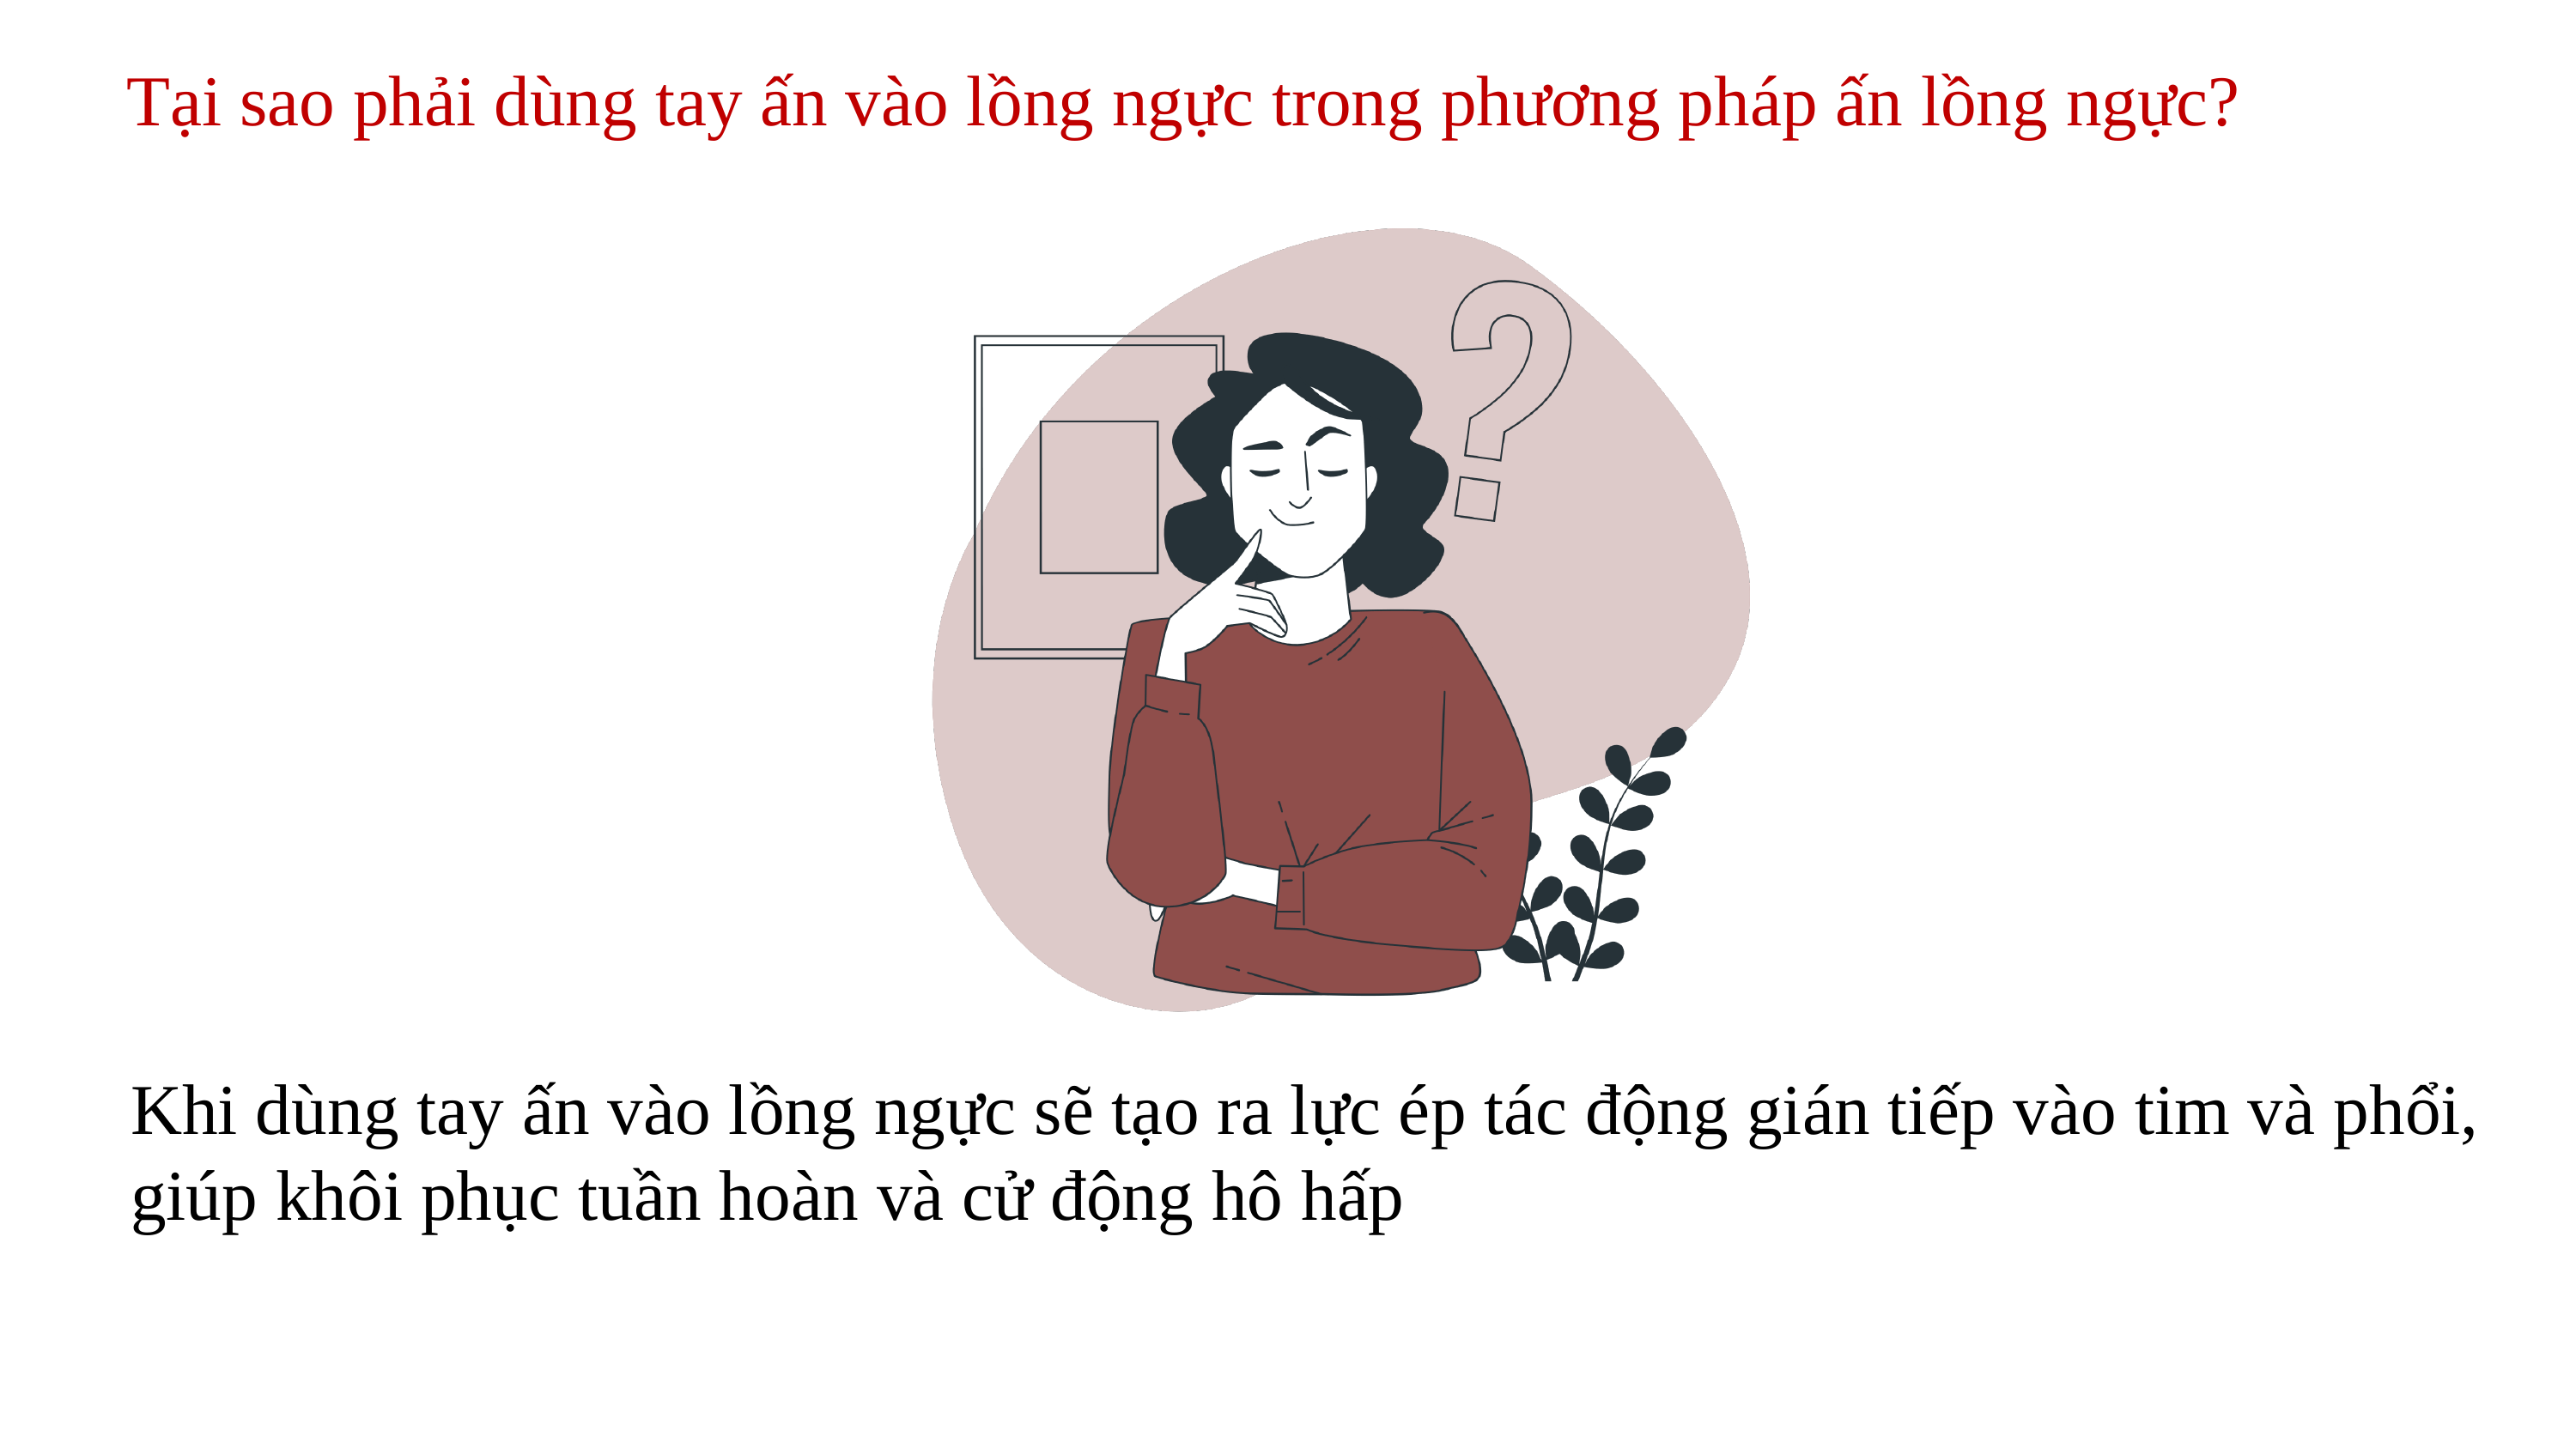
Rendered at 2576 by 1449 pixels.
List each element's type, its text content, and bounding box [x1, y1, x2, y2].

text_box Tại sao phải dùng tay ấn vào lồng ngực trong phương pháp ấn lồng ngực? [113, 47, 2444, 147]
text_box Khi dùng tay ấn vào lồng ngực sẽ tạo ra lực ép tác động gián tiếp vào tim và phổi, giúp khôi phục tuần hoàn và cử động hô hấp [118, 1057, 2501, 1241]
picture [858, 143, 1803, 1088]
